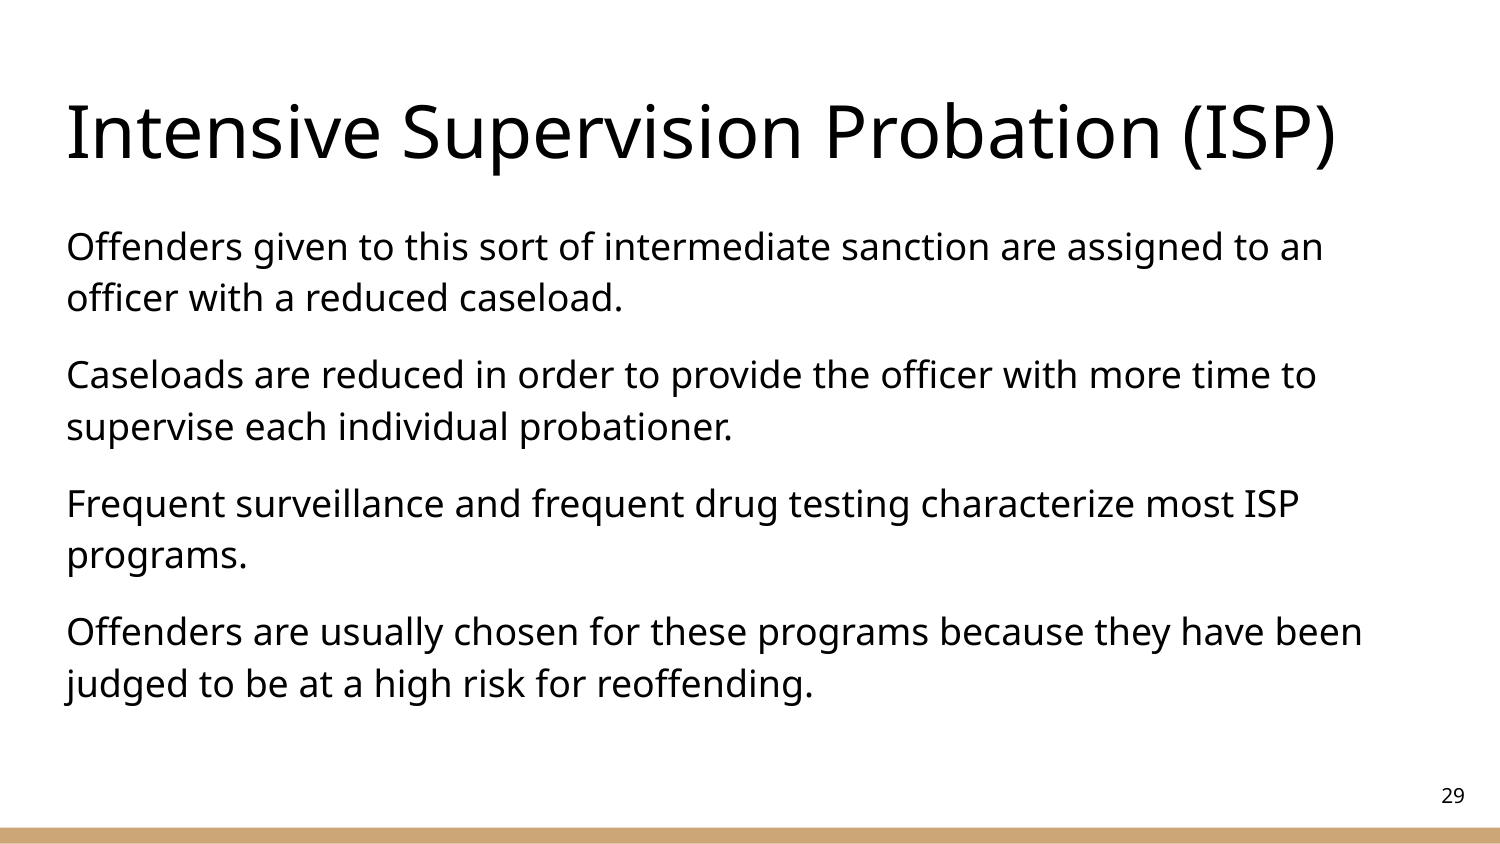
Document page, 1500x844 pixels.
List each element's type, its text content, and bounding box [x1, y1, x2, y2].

title Intensive Supervision Probation (ISP) [51, 51, 1449, 189]
list Offenders given to this sort of intermediate sanction are assigned to an officer with a reduced caseload. Caseloads are reduced in order to provide the officer with more time to supervise each individual probationer. Frequent surveillance and frequent drug testing characterize most ISP programs. Offenders are usually chosen for these programs because they have been judged to be at a high risk for reoffending. [51, 200, 1449, 752]
slide_number ‹#› [1389, 764, 1480, 830]
